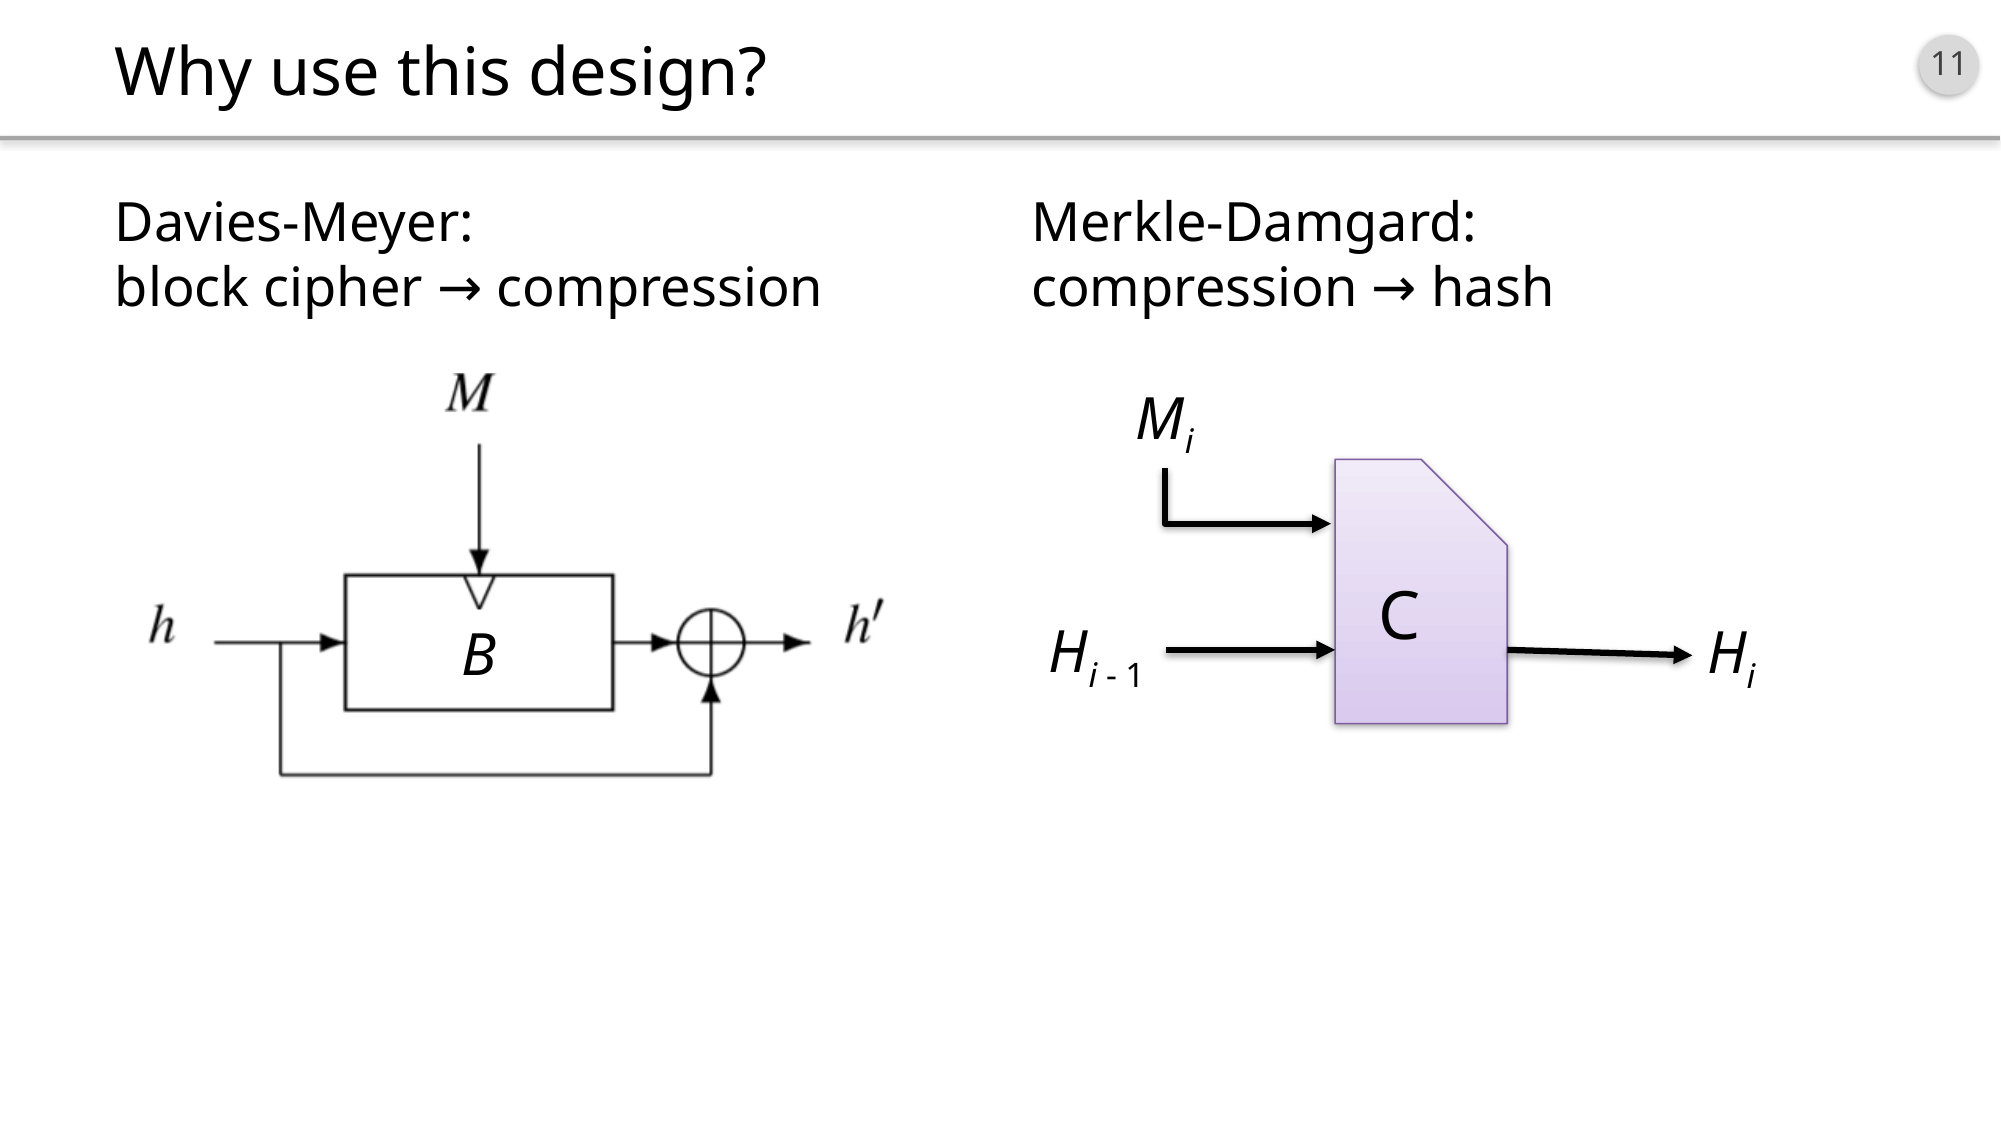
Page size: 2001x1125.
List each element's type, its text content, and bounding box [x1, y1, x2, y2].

title Why use this design? [99, 24, 1900, 114]
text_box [99, 373, 907, 781]
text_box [1027, 373, 1774, 724]
list Merkle-Damgard: compression → hash [1016, 219, 1900, 325]
list Davies-Meyer: block cipher → compression [99, 219, 984, 325]
